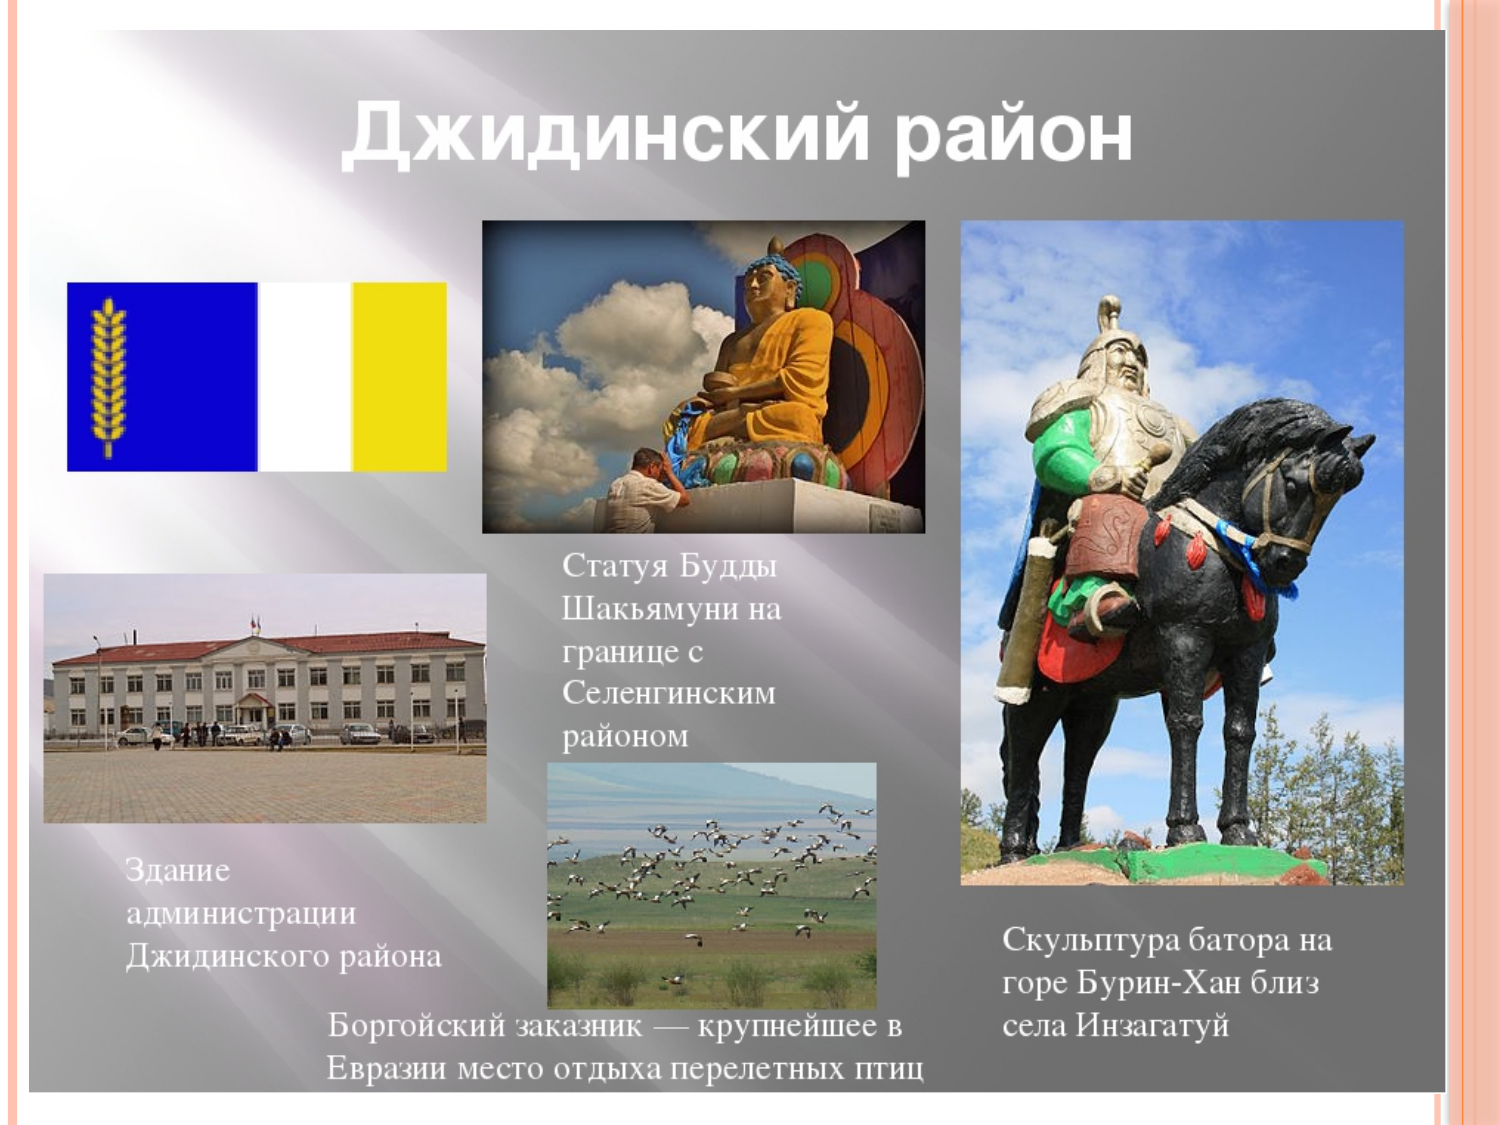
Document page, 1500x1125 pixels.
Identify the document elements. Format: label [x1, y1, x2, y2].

list [28, 30, 1448, 1095]
